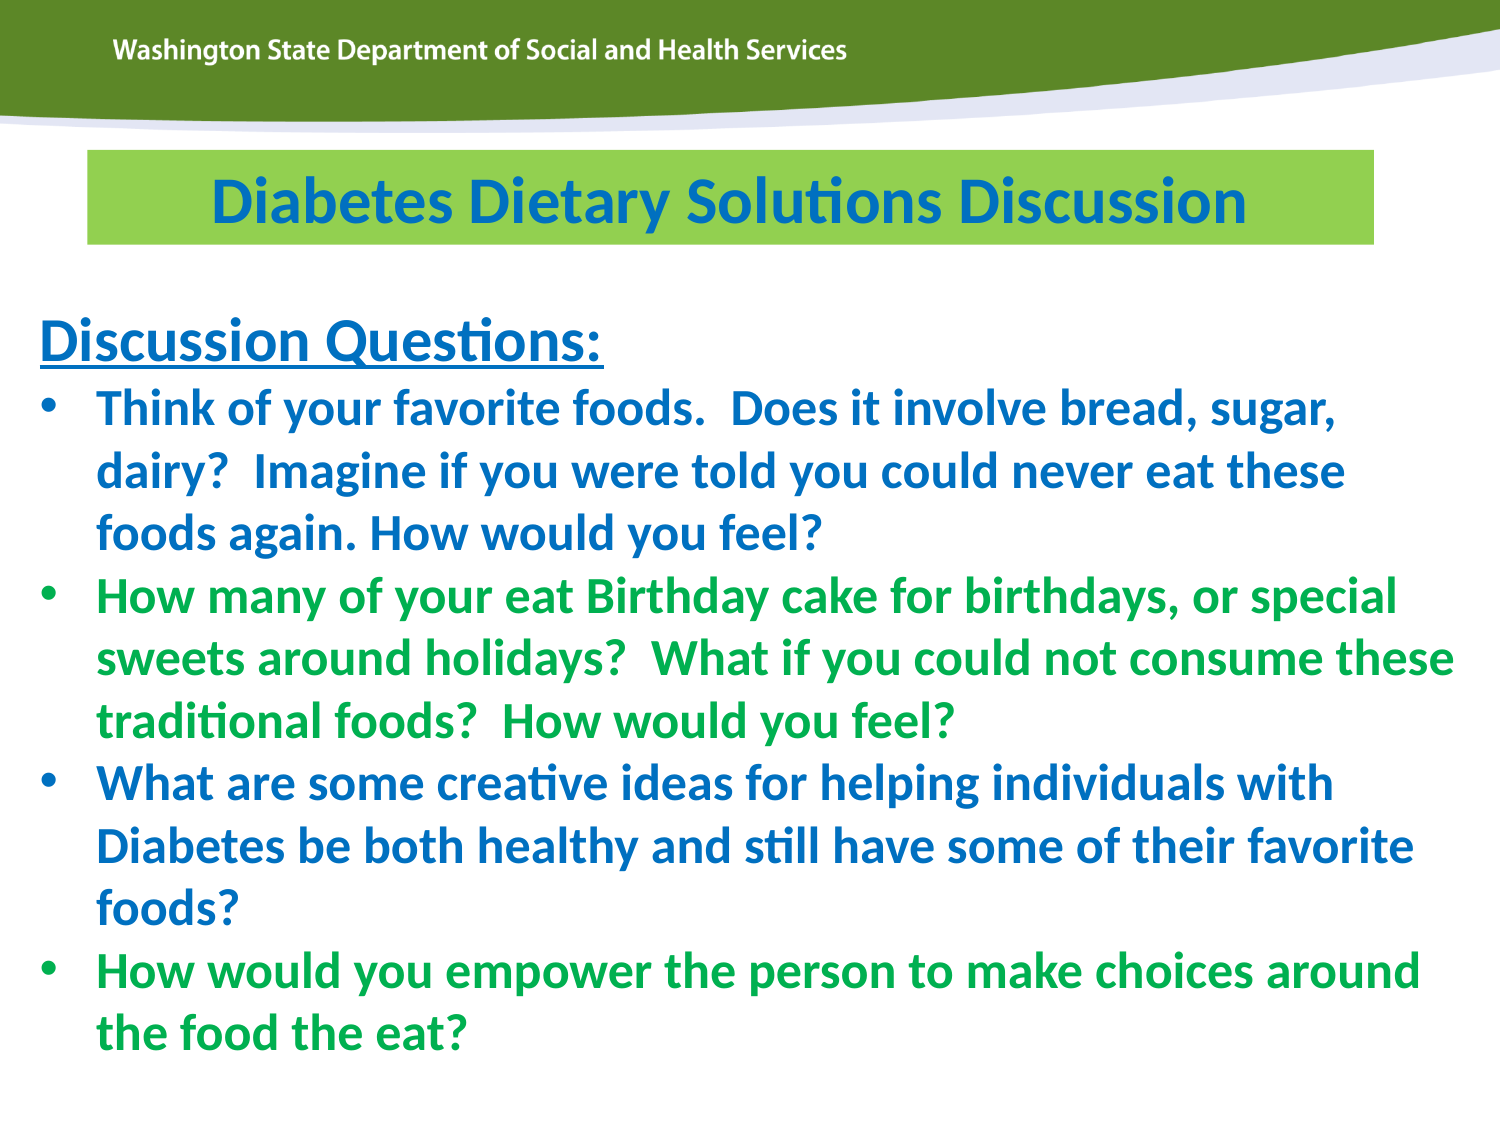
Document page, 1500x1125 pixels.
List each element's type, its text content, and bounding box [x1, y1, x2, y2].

text_box Diabetes Dietary Solutions Discussion [87, 149, 1374, 245]
text_box Discussion Questions: Think of your favorite foods. Does it involve bread, sugar, dairy? Imagine if you were told you could never eat these foods again. How would you feel? How many of your eat Birthday cake for birthdays, or special sweets around holidays? What if you could not consume these traditional foods? How would you feel? What are some creative ideas for helping individuals with Diabetes be both healthy and still have some of their favorite foods? How would you empower the person to make choices around the food the eat? [24, 291, 1482, 1069]
picture [0, 0, 1500, 147]
